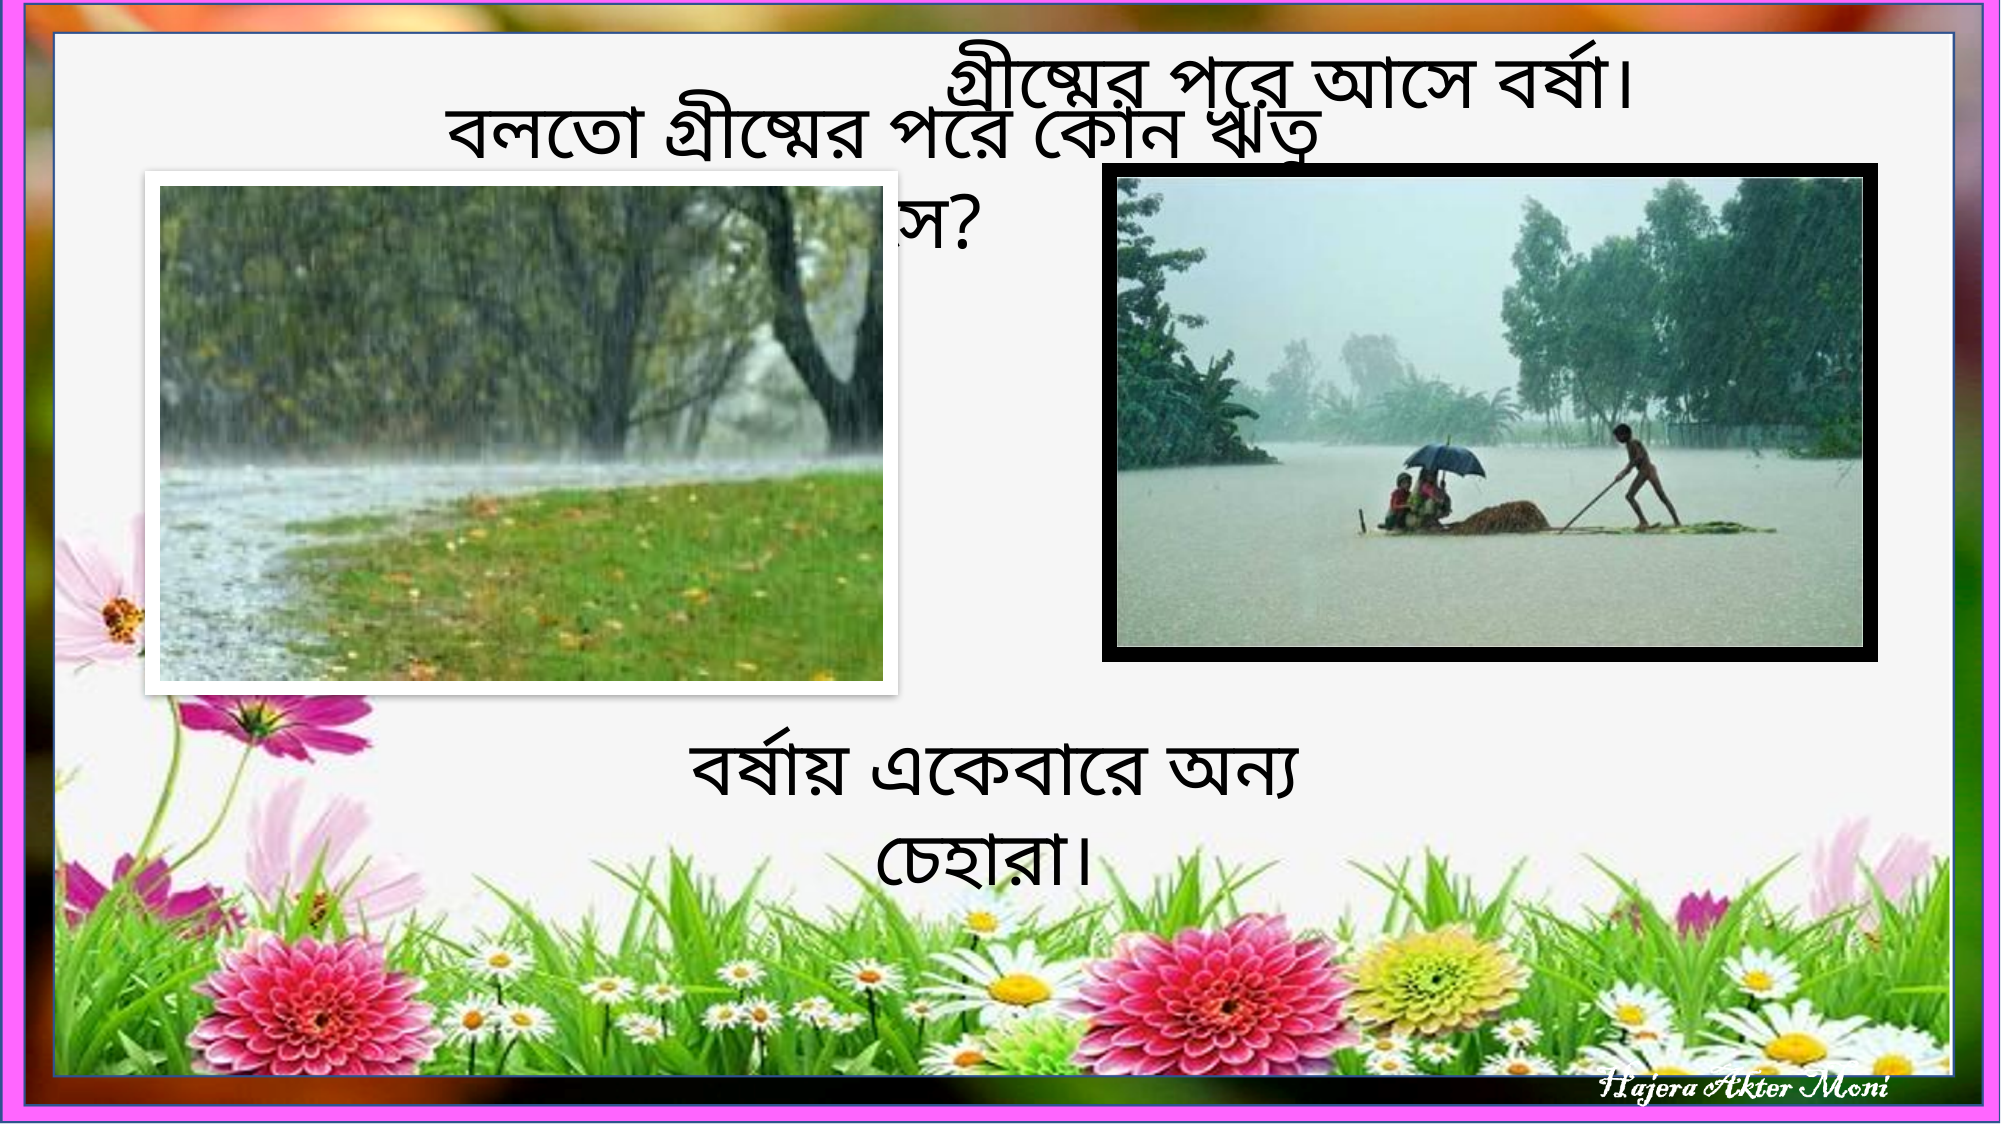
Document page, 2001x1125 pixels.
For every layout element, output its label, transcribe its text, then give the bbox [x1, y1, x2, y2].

text_box বর্ষায় একেবারে অন্য চেহারা। [611, 712, 1359, 908]
text_box বলতো গ্রীষ্মের পরে কোন ঋতু আসে? [345, 75, 1422, 271]
picture [0, 0, 2001, 1125]
text_box গ্রীষ্মের পরে আসে বর্ষা। [630, 26, 1931, 132]
